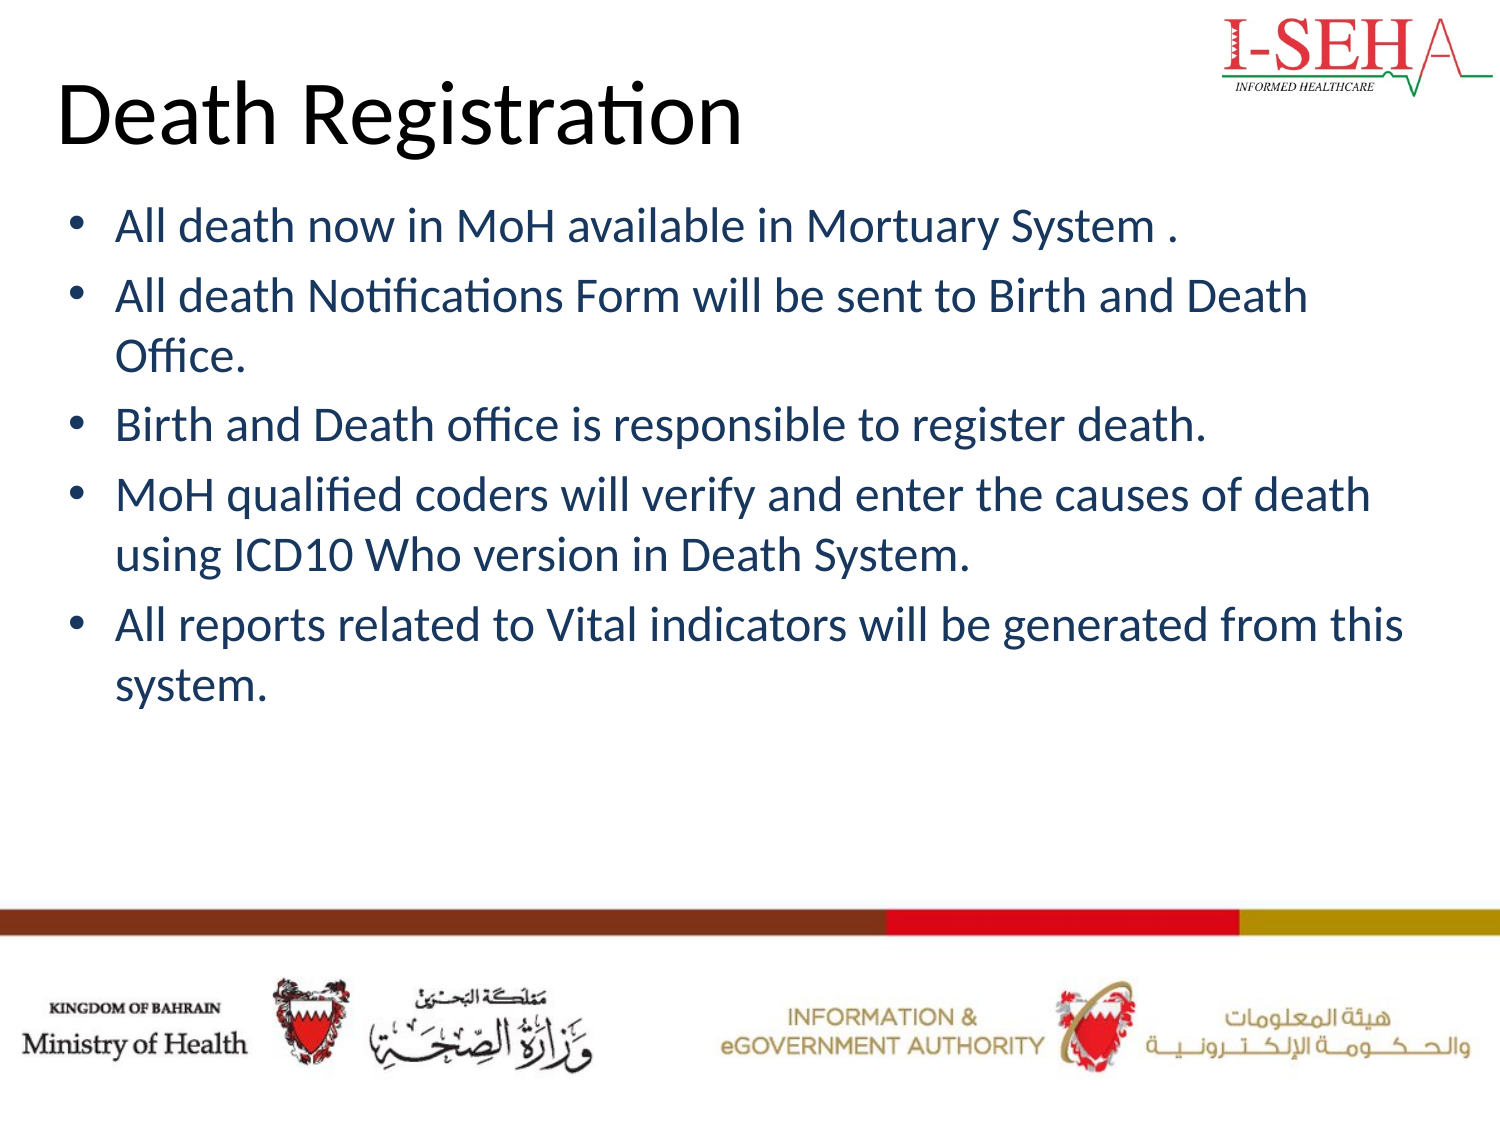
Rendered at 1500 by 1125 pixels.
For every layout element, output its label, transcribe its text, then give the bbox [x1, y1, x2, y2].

subtitle All death now in MoH available in Mortuary System . All death Notifications Form will be sent to Birth and Death Office. Birth and Death office is responsible to register death. MoH qualified coders will verify and enter the causes of death using ICD10 Who version in Death System. All reports related to Vital indicators will be generated from this system. [53, 184, 1447, 882]
picture [0, 900, 1500, 1119]
picture [1222, 7, 1495, 98]
title Death Registration [41, 30, 1317, 185]
